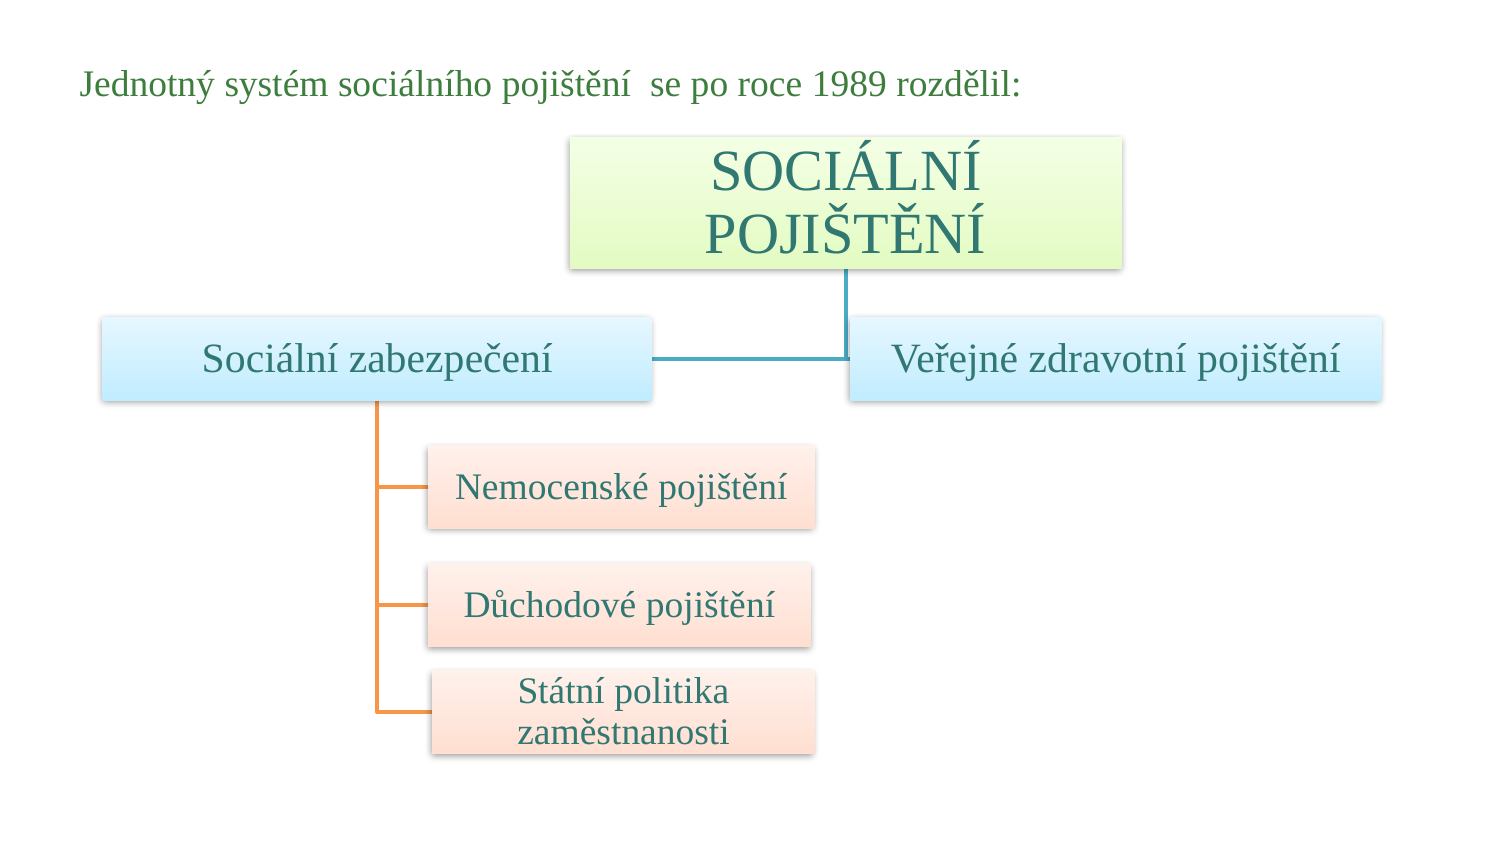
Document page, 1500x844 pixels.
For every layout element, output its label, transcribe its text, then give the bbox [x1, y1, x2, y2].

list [70, 132, 1383, 795]
text_box Jednotný systém sociálního pojištění se po roce 1989 rozdělil: [64, 51, 1294, 112]
